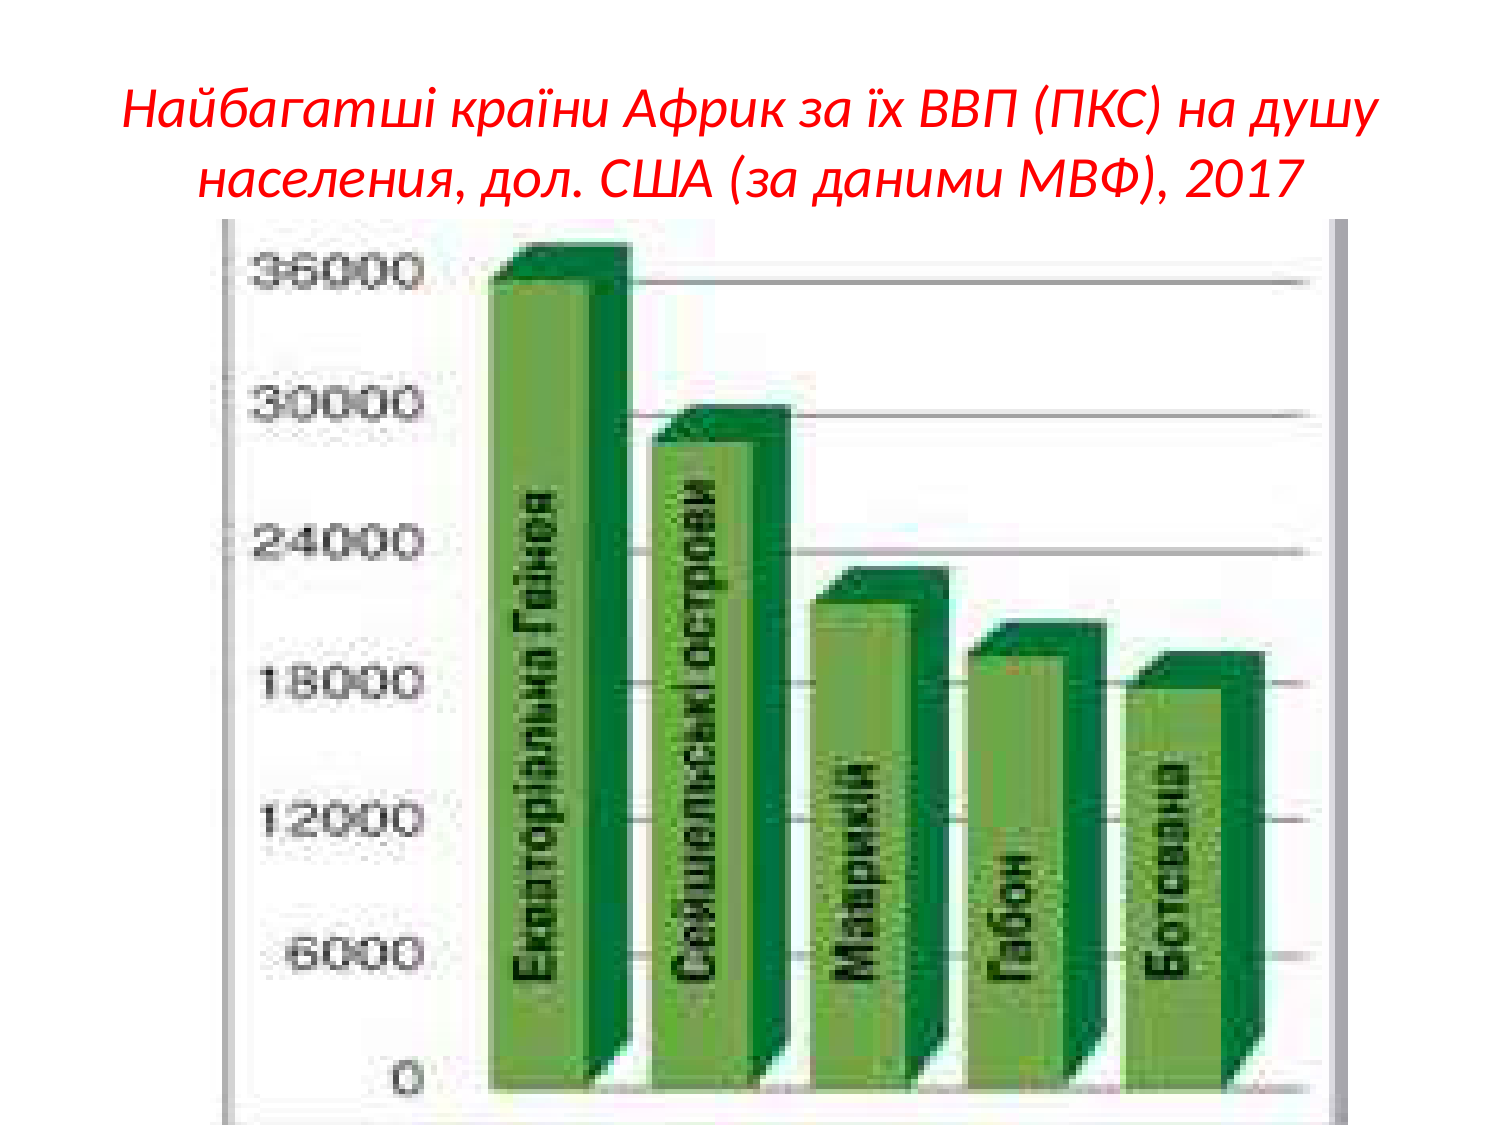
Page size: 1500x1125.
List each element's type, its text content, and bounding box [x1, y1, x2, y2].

title Найбагатші країни Африк за їх ВВП (ПКС) на душу населения, дол. США (за даними МВФ), 2017 [75, 45, 1425, 233]
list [210, 218, 1348, 1125]
